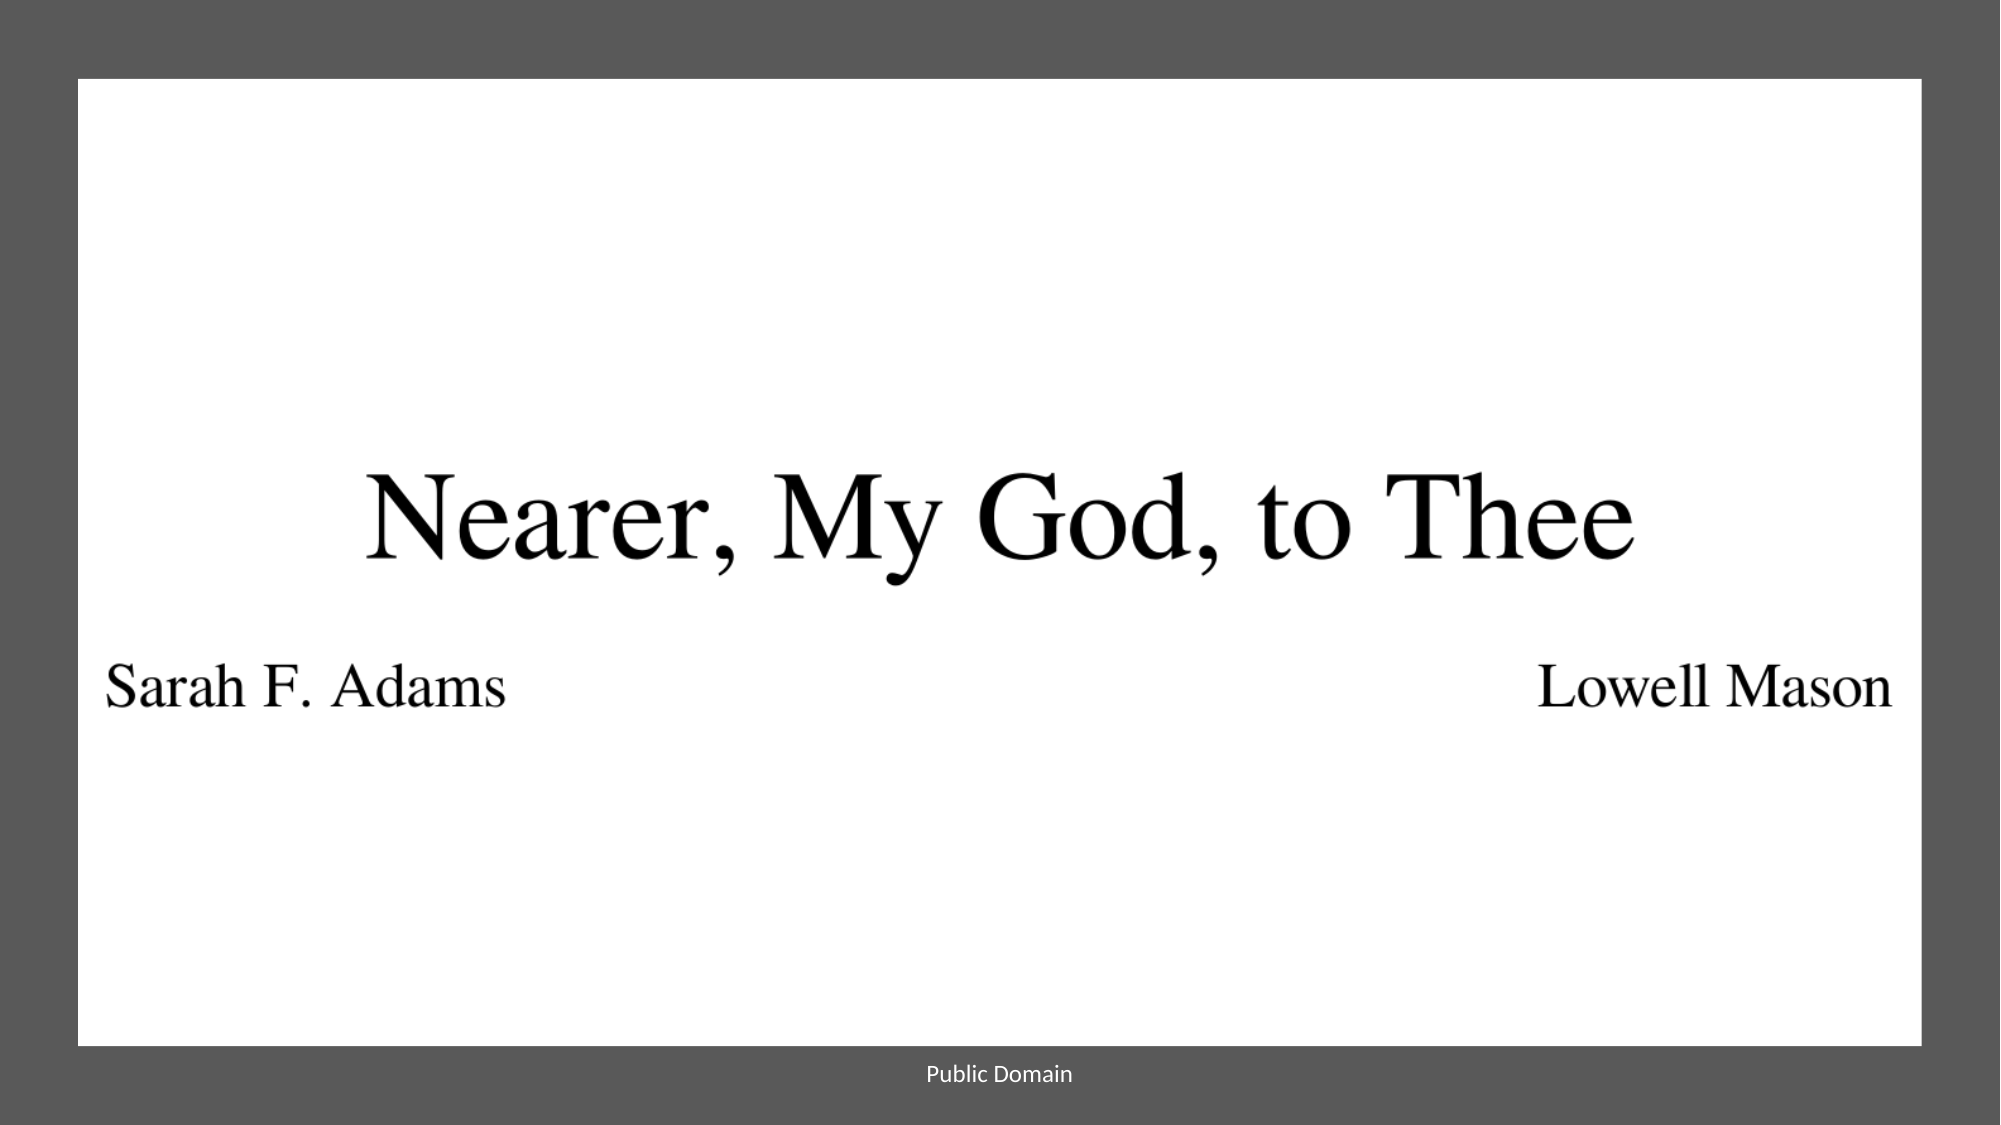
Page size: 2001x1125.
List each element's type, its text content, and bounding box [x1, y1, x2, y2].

footer Public Domain [662, 1042, 1338, 1103]
text_box [77, 78, 1923, 1047]
picture [105, 396, 1895, 728]
text_box [0, 0, 2000, 1125]
